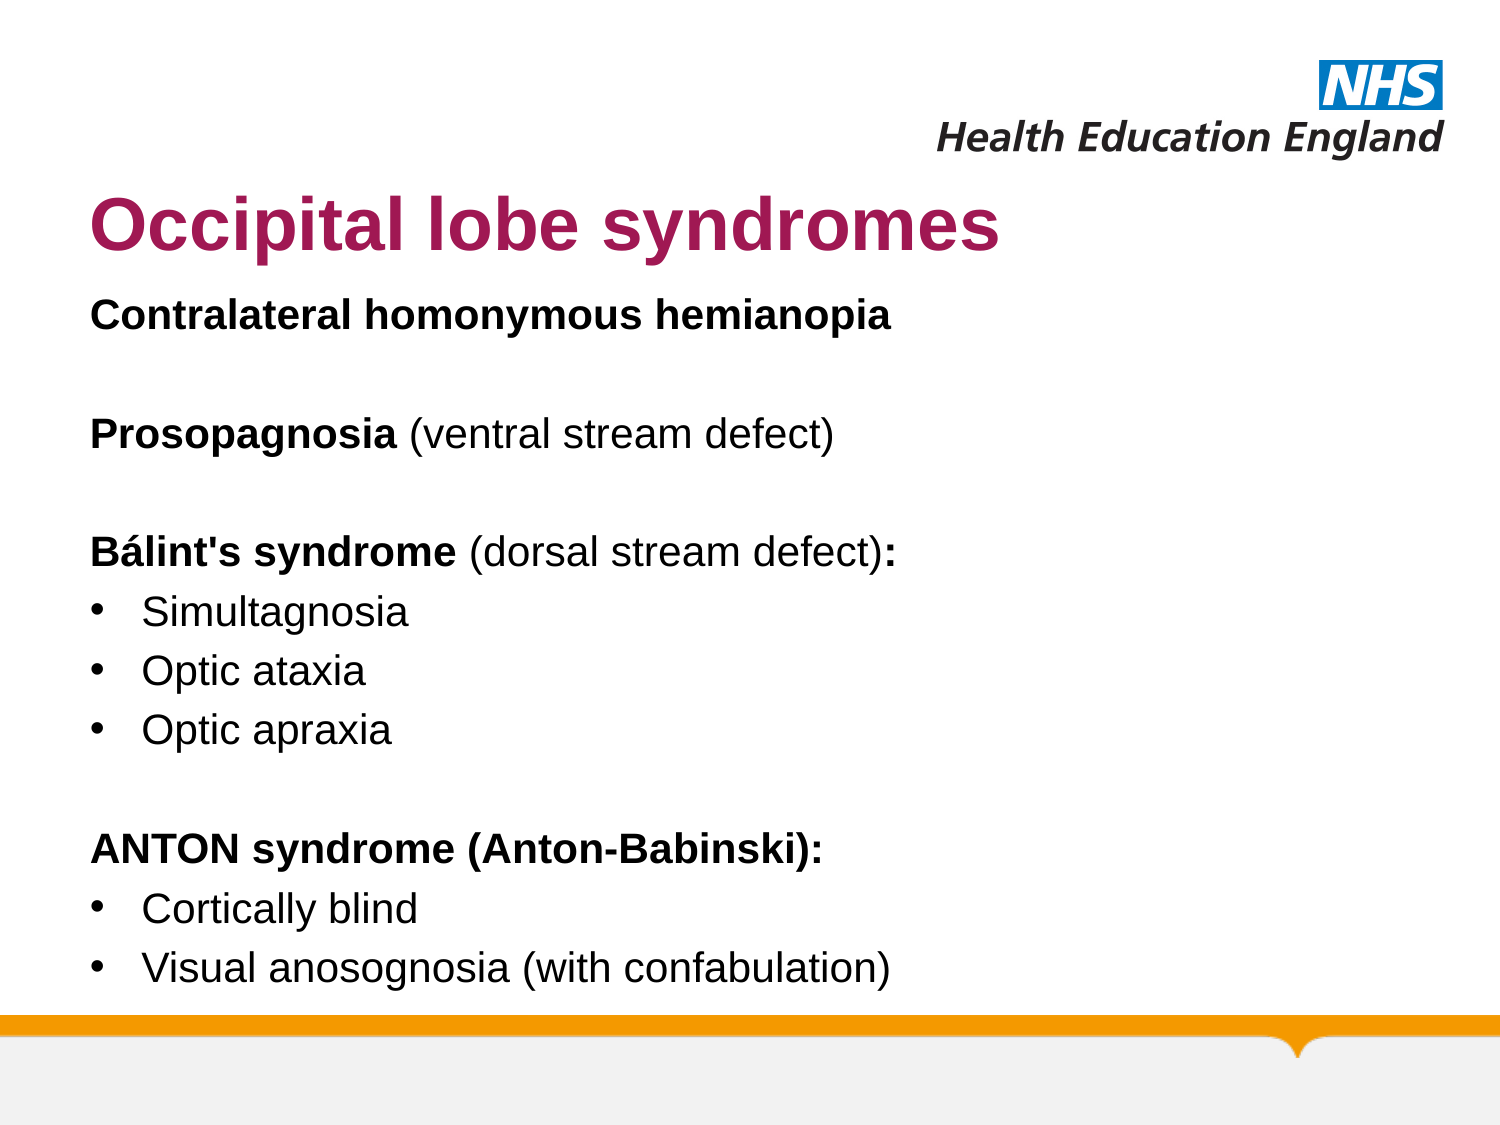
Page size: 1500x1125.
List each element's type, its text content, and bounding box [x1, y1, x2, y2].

list Contralateral homonymous hemianopia Prosopagnosia (ventral stream defect) Bálint's syndrome (dorsal stream defect): Simultagnosia Optic ataxia Optic apraxia ANTON syndrome (Anton-Babinski): Cortically blind Visual anosognosia (with confabulation) [75, 279, 1361, 1007]
title Occipital lobe syndromes [75, 168, 1361, 279]
picture [936, 59, 1445, 161]
